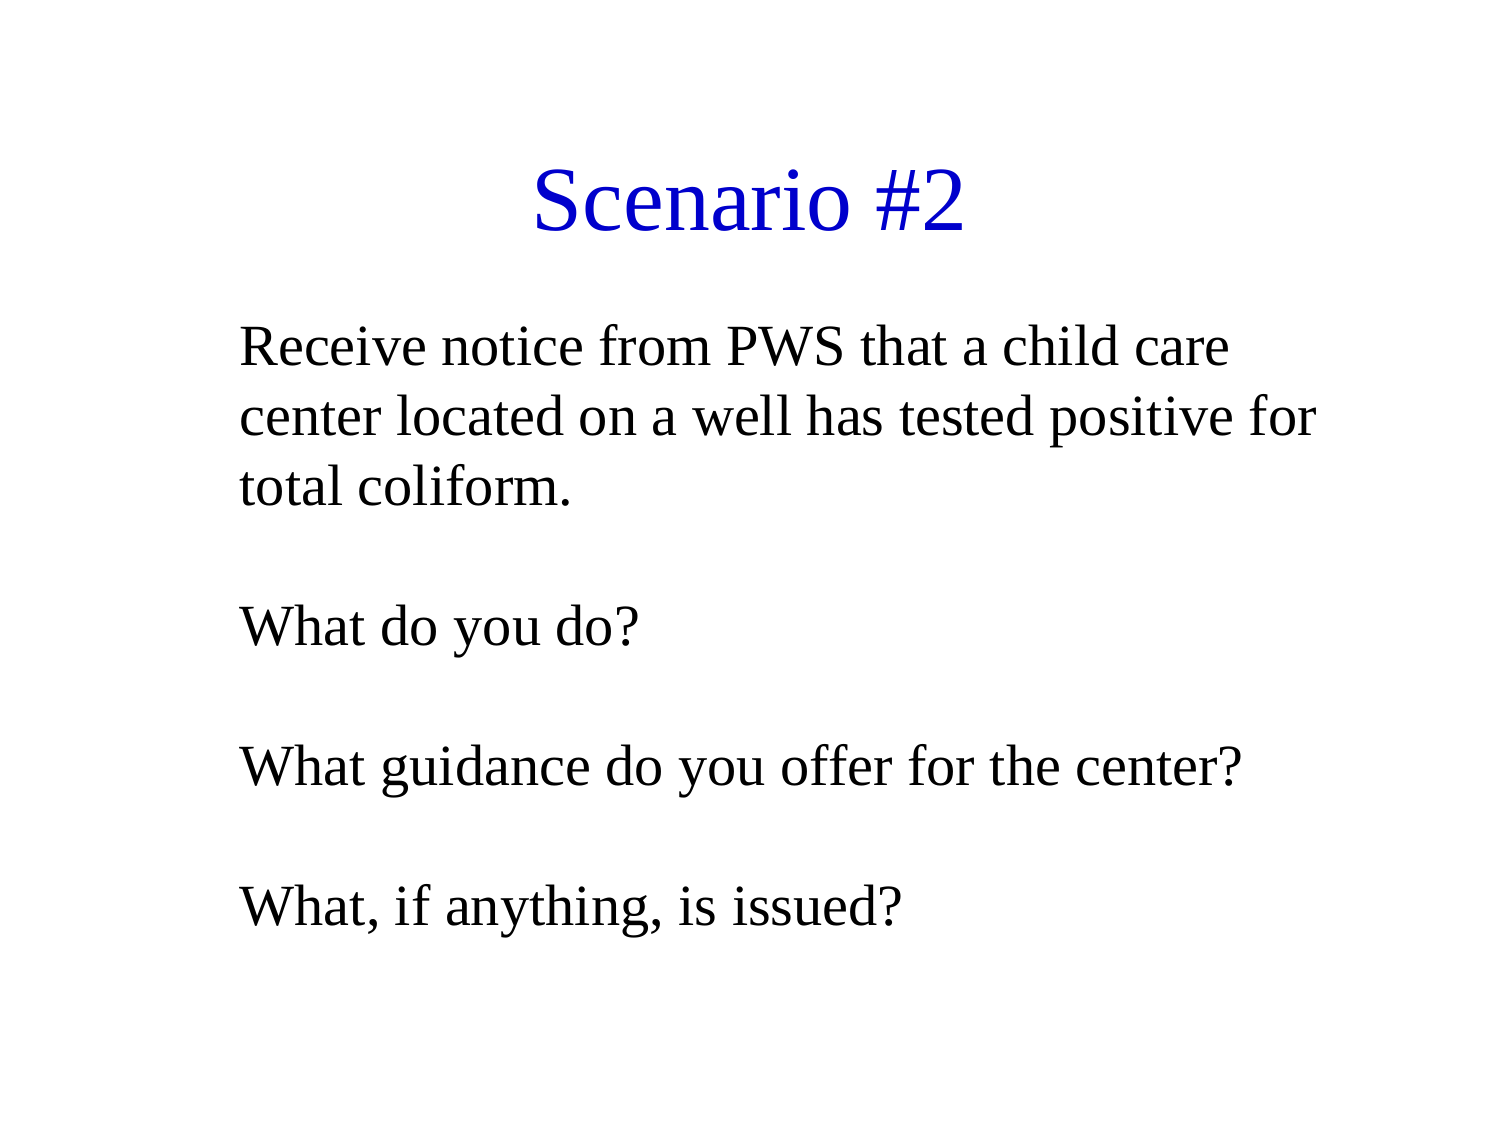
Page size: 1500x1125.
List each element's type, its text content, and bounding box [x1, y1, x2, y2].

title Scenario #2 [112, 99, 1388, 288]
text_box Receive notice from PWS that a child care center located on a well has tested positive for total coliform. What do you do? What guidance do you offer for the center? What, if anything, is issued? [224, 299, 1350, 945]
